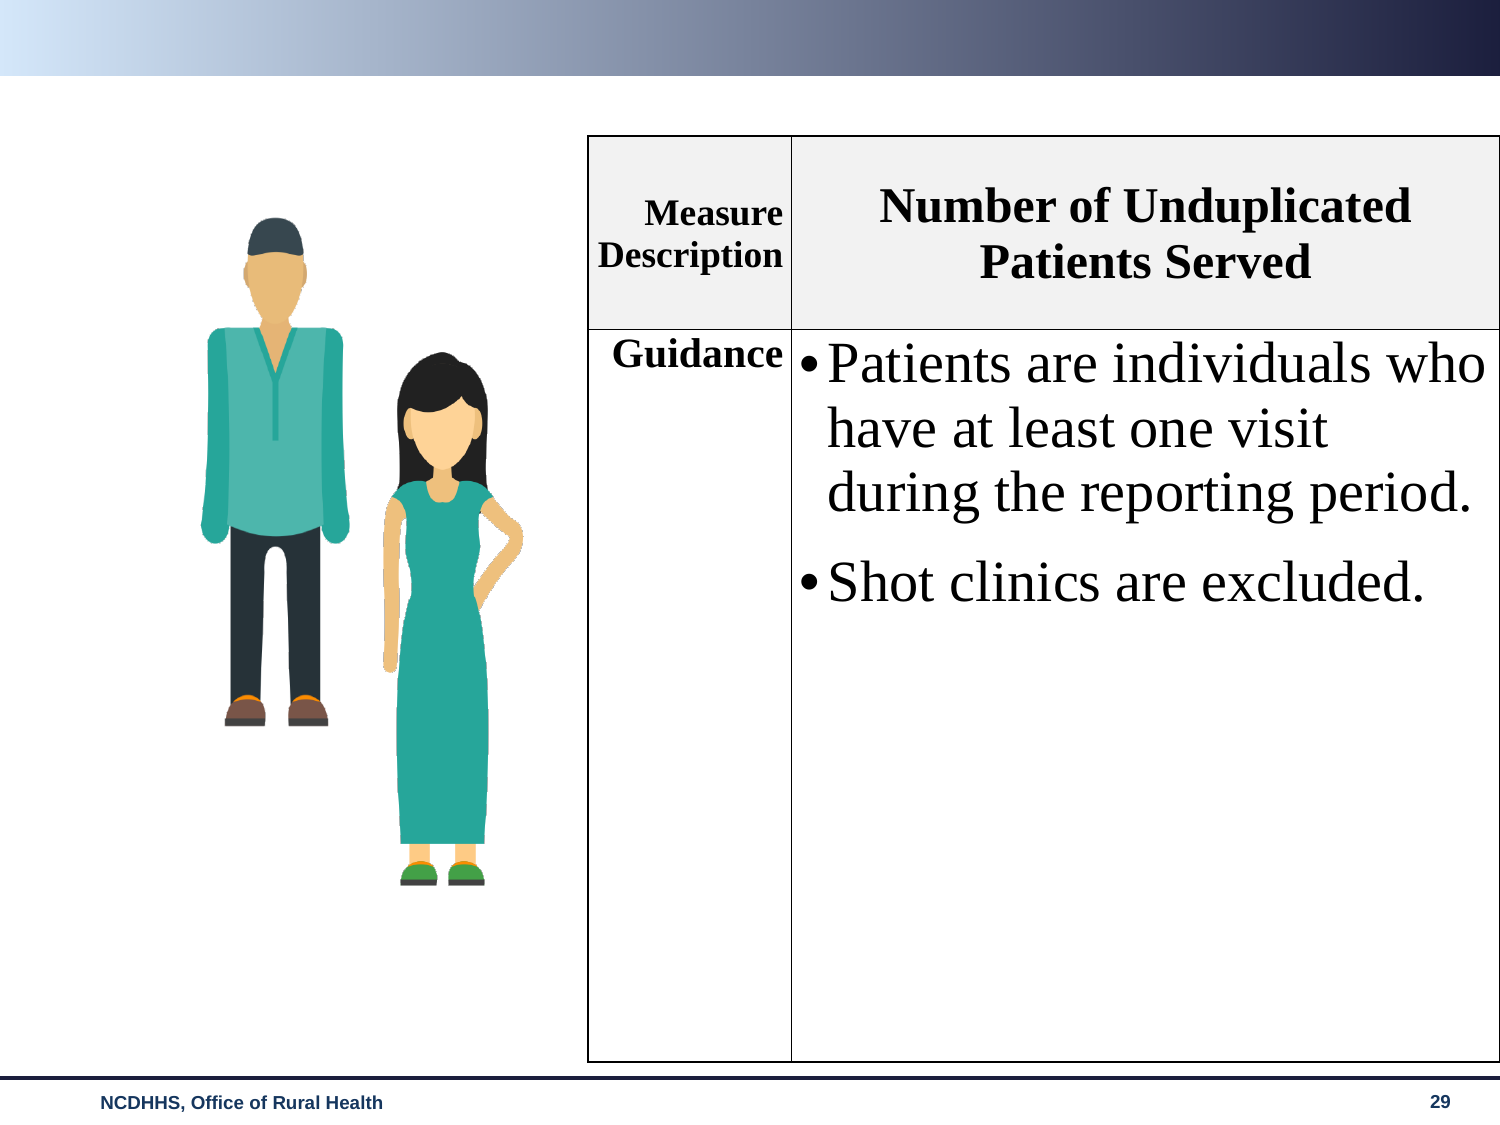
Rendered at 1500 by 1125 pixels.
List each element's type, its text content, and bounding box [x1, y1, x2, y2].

table_cell Guidance [589, 330, 791, 1061]
picture [18, 136, 724, 973]
table_cell Patients are individuals who have at least one visit during the reporting period. Shot clinics are excluded. [792, 330, 1499, 1061]
table_header Measure Description [589, 137, 791, 329]
table_header Number of Unduplicated Patients Served [792, 137, 1499, 329]
